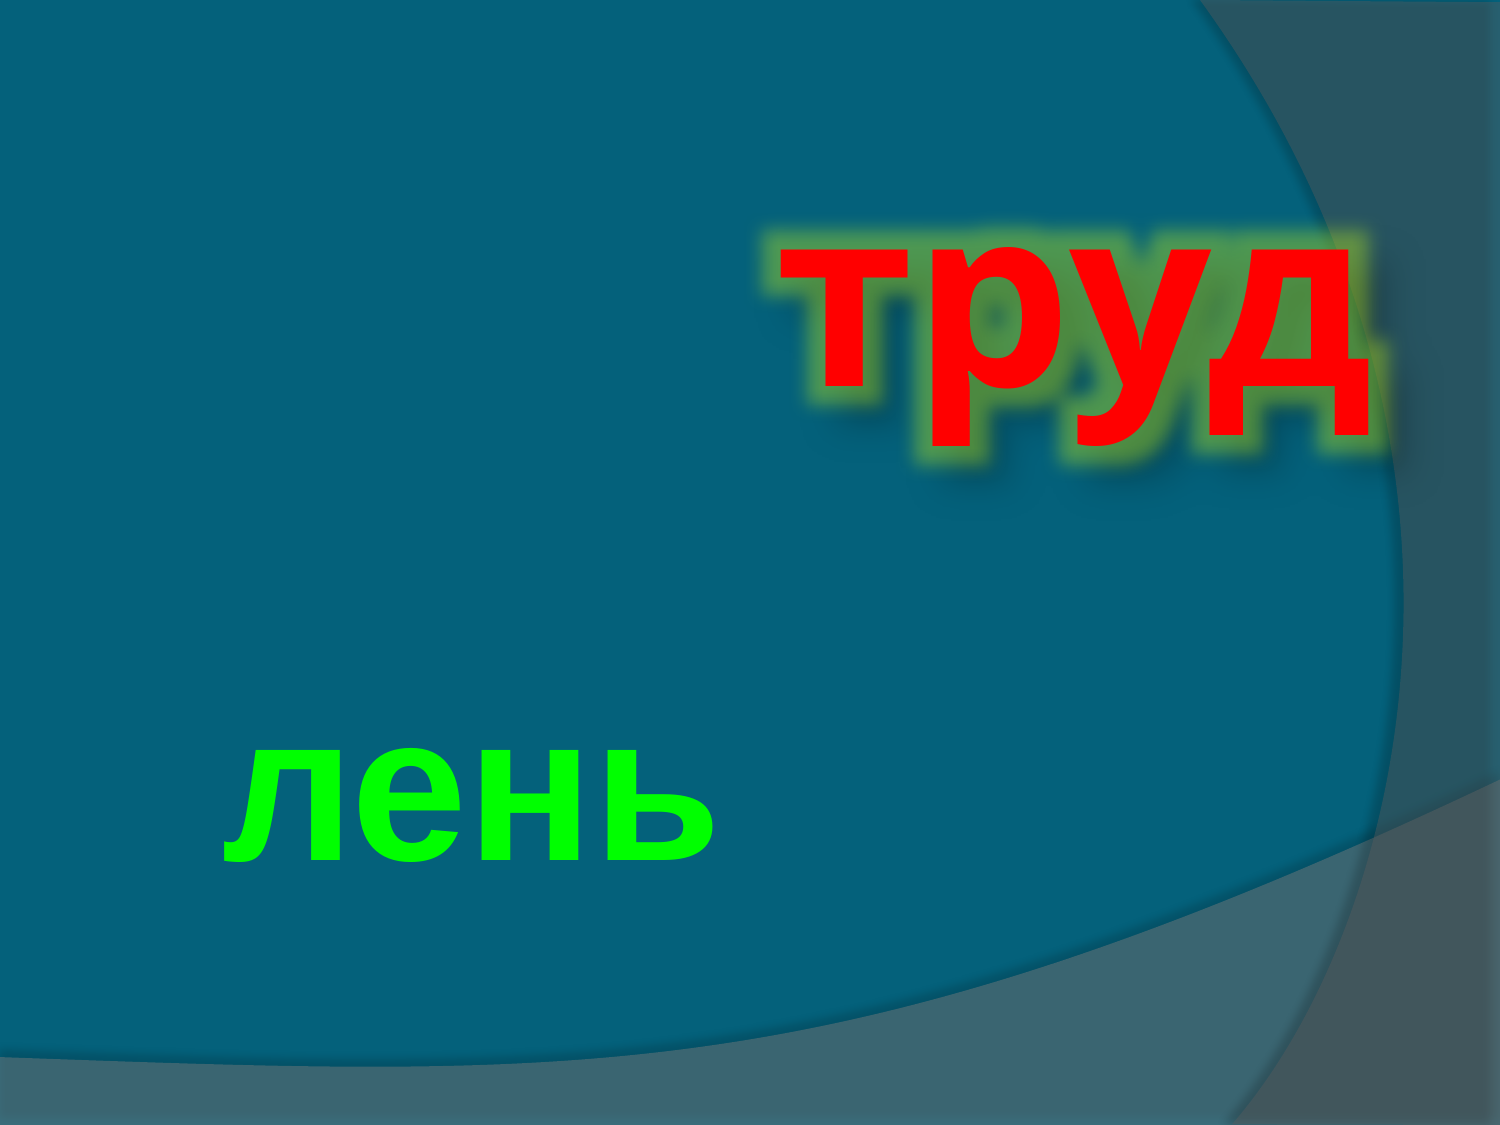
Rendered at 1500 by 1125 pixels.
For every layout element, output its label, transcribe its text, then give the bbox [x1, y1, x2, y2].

text_box лень [207, 644, 737, 910]
text_box труд [760, 128, 1388, 444]
